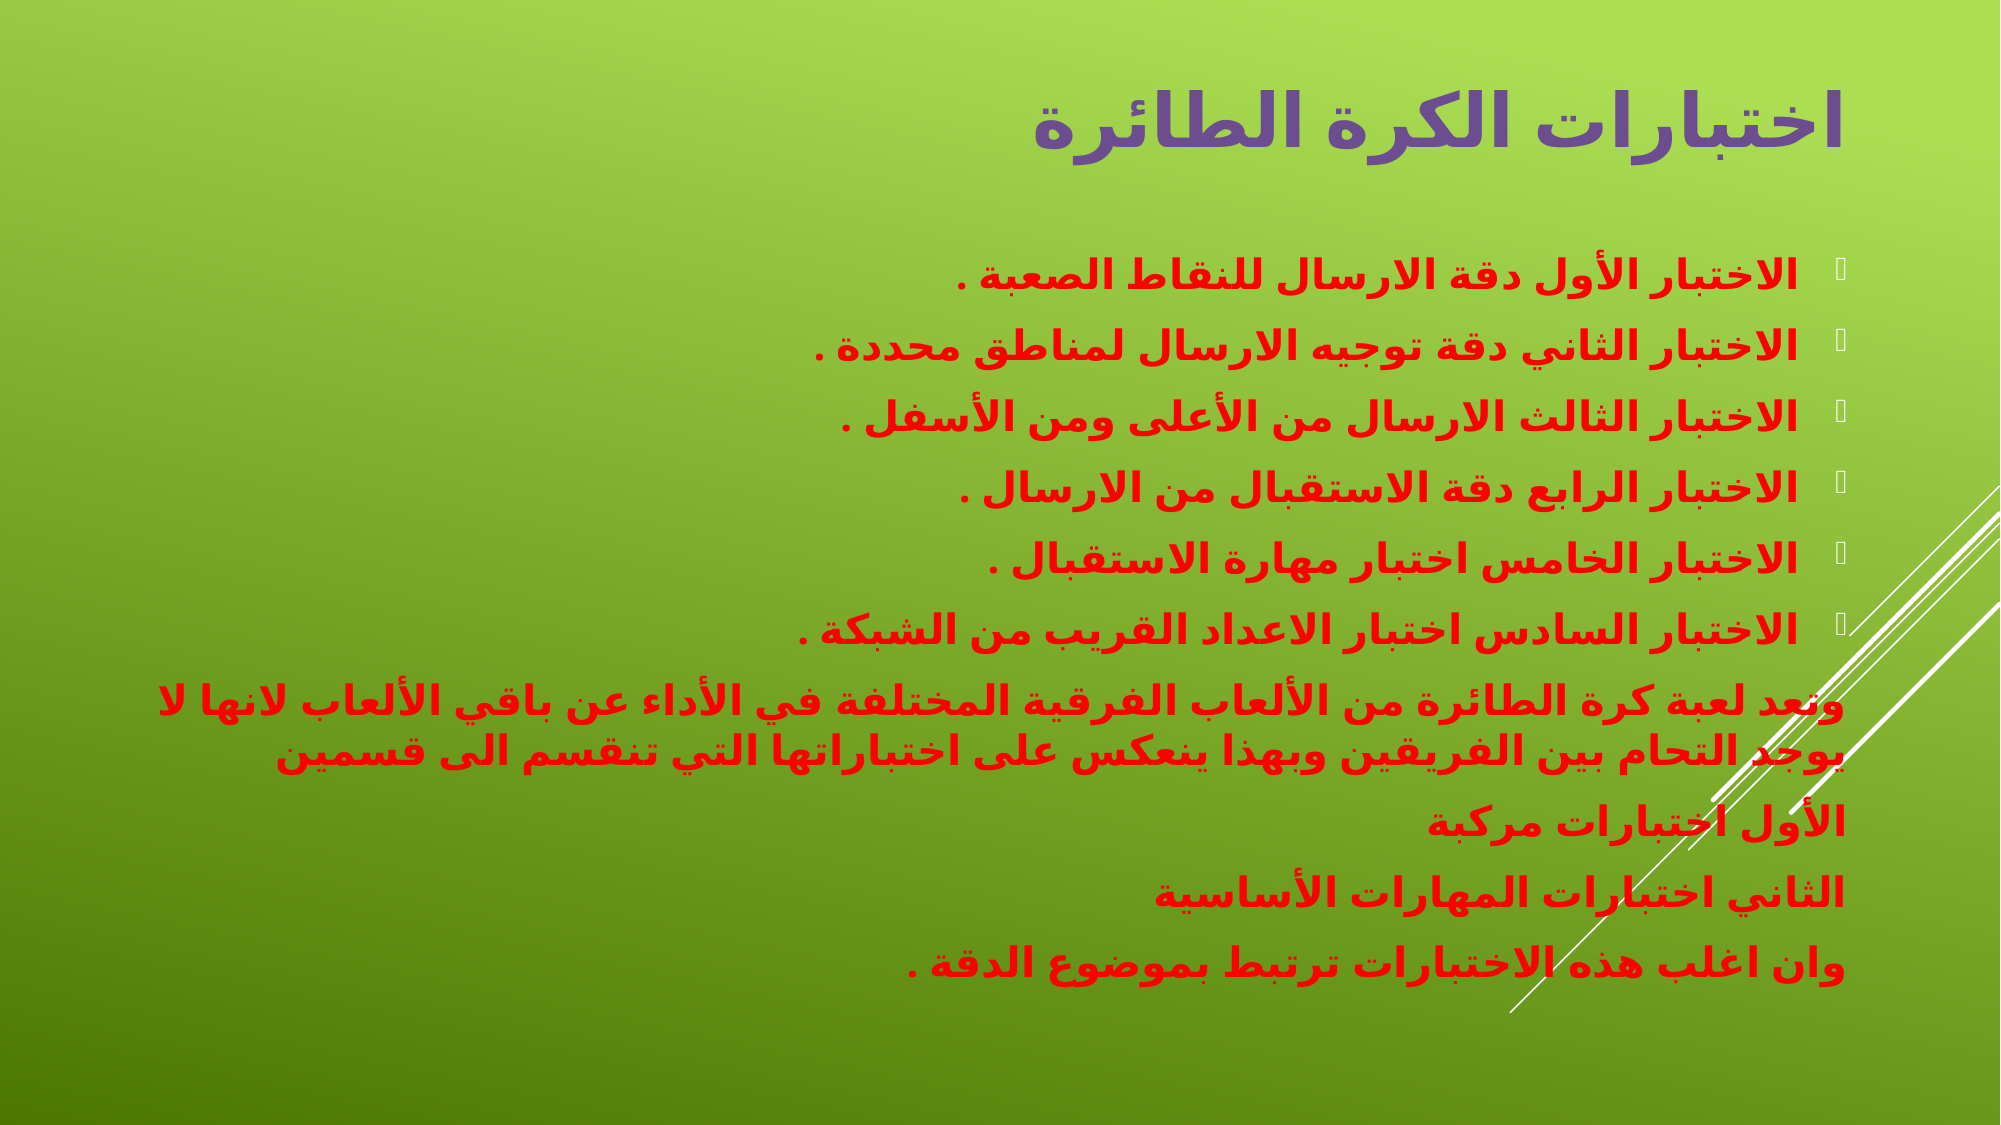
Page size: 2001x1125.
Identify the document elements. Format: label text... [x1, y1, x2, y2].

list الاختبار الأول دقة الارسال للنقاط الصعبة . الاختبار الثاني دقة توجيه الارسال لمناطق محددة . الاختبار الثالث الارسال من الأعلى ومن الأسفل . الاختبار الرابع دقة الاستقبال من الارسال . الاختبار الخامس اختبار مهارة الاستقبال . الاختبار السادس اختبار الاعداد القريب من الشبكة . وتعد لعبة كرة الطائرة من الألعاب الفرقية المختلفة في الأداء عن باقي الألعاب لانها لا يوجد التحام بين الفريقين وبهذا ينعكس على اختباراتها التي تنقسم الى قسمين الأول اختبارات مركبة الثاني اختبارات المهارات الأساسية وان اغلب هذه الاختبارات ترتبط بموضوع الدقة . [137, 175, 1863, 1059]
title اختبارات الكرة الطائرة [137, 59, 1863, 175]
